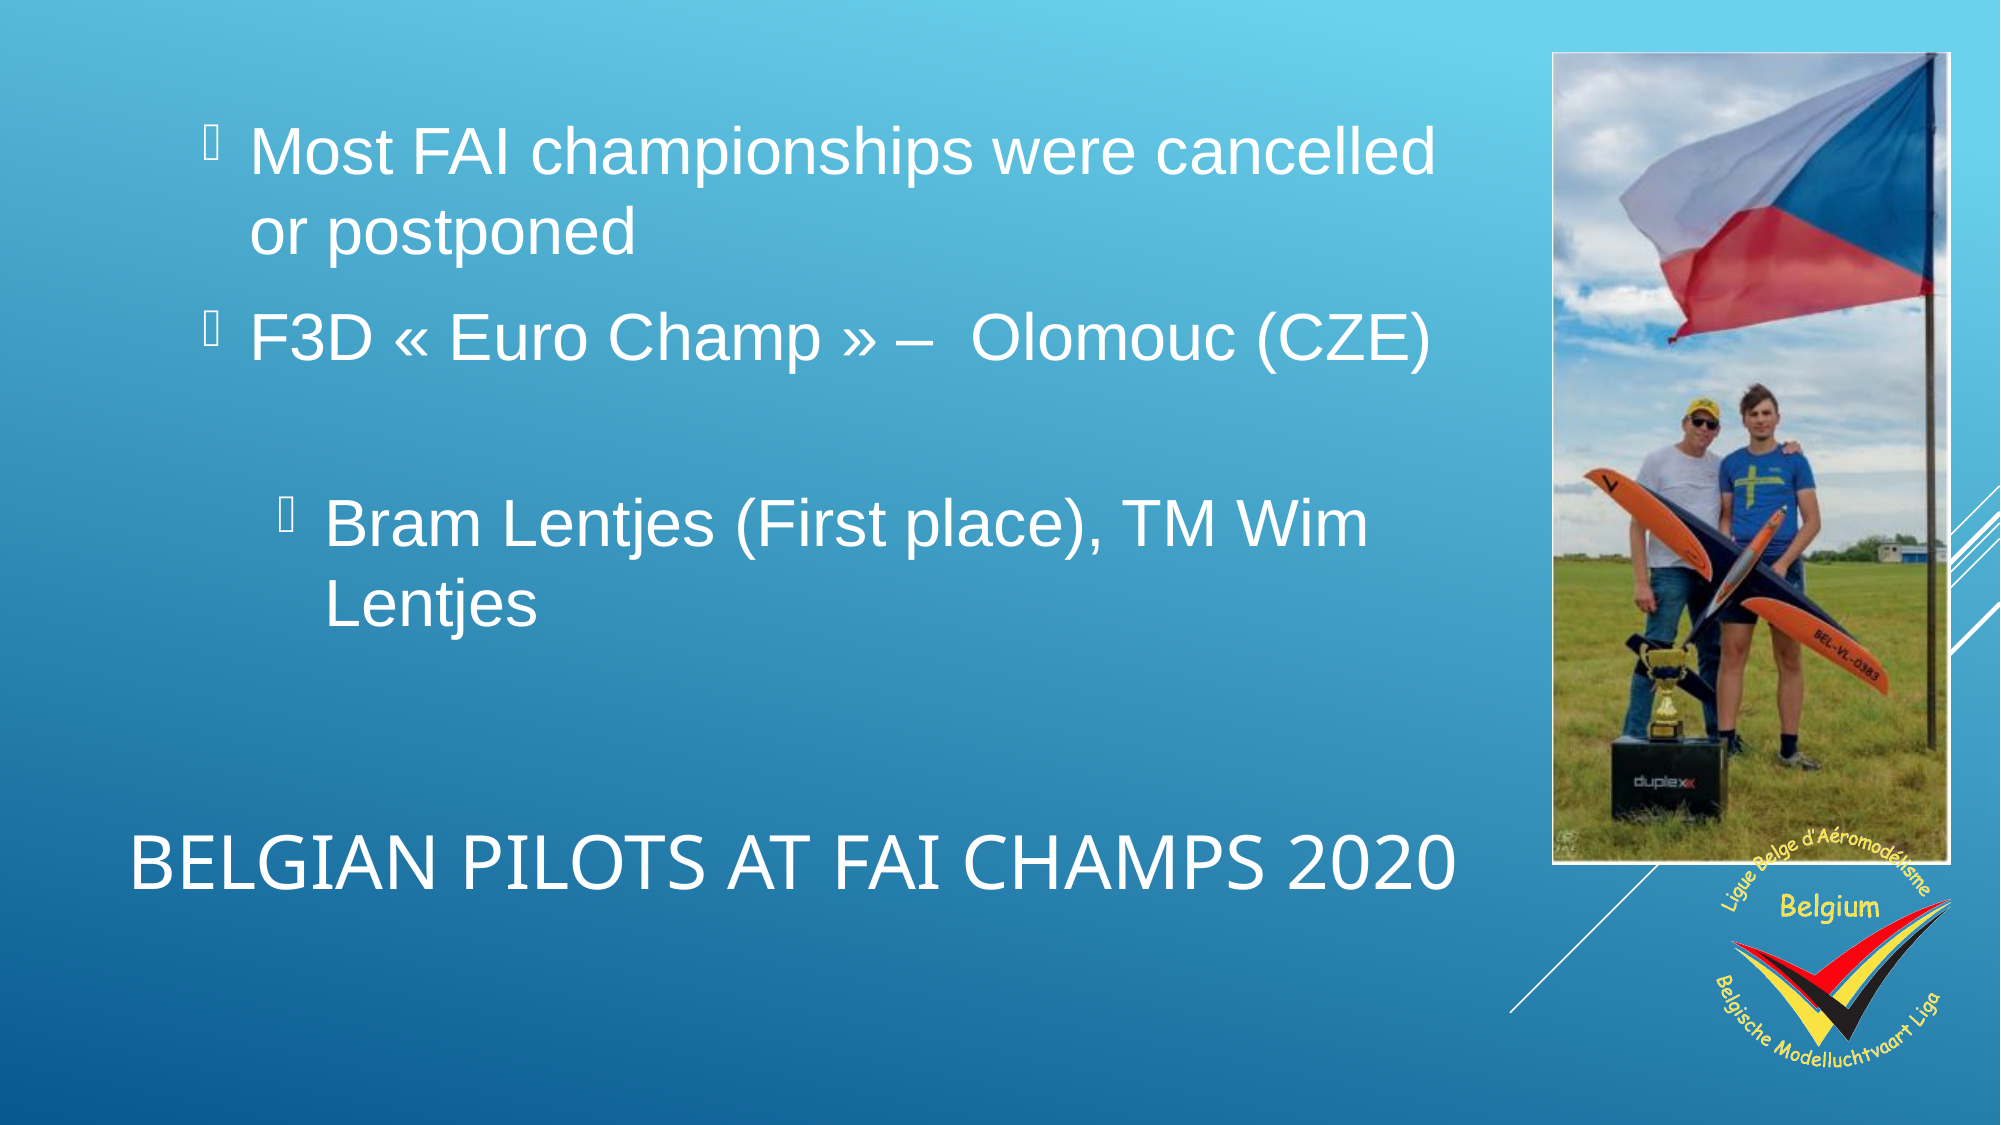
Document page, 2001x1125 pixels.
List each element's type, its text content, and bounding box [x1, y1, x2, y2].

picture [1552, 52, 1952, 1073]
title Belgian pilots at FAI Champs 2020 [112, 736, 1513, 984]
list Most FAI championships were cancelled or postponed F3D « Euro Champ » – Olomouc (CZE) Bram Lentjes (First place), TM Wim Lentjes [112, 112, 1472, 706]
